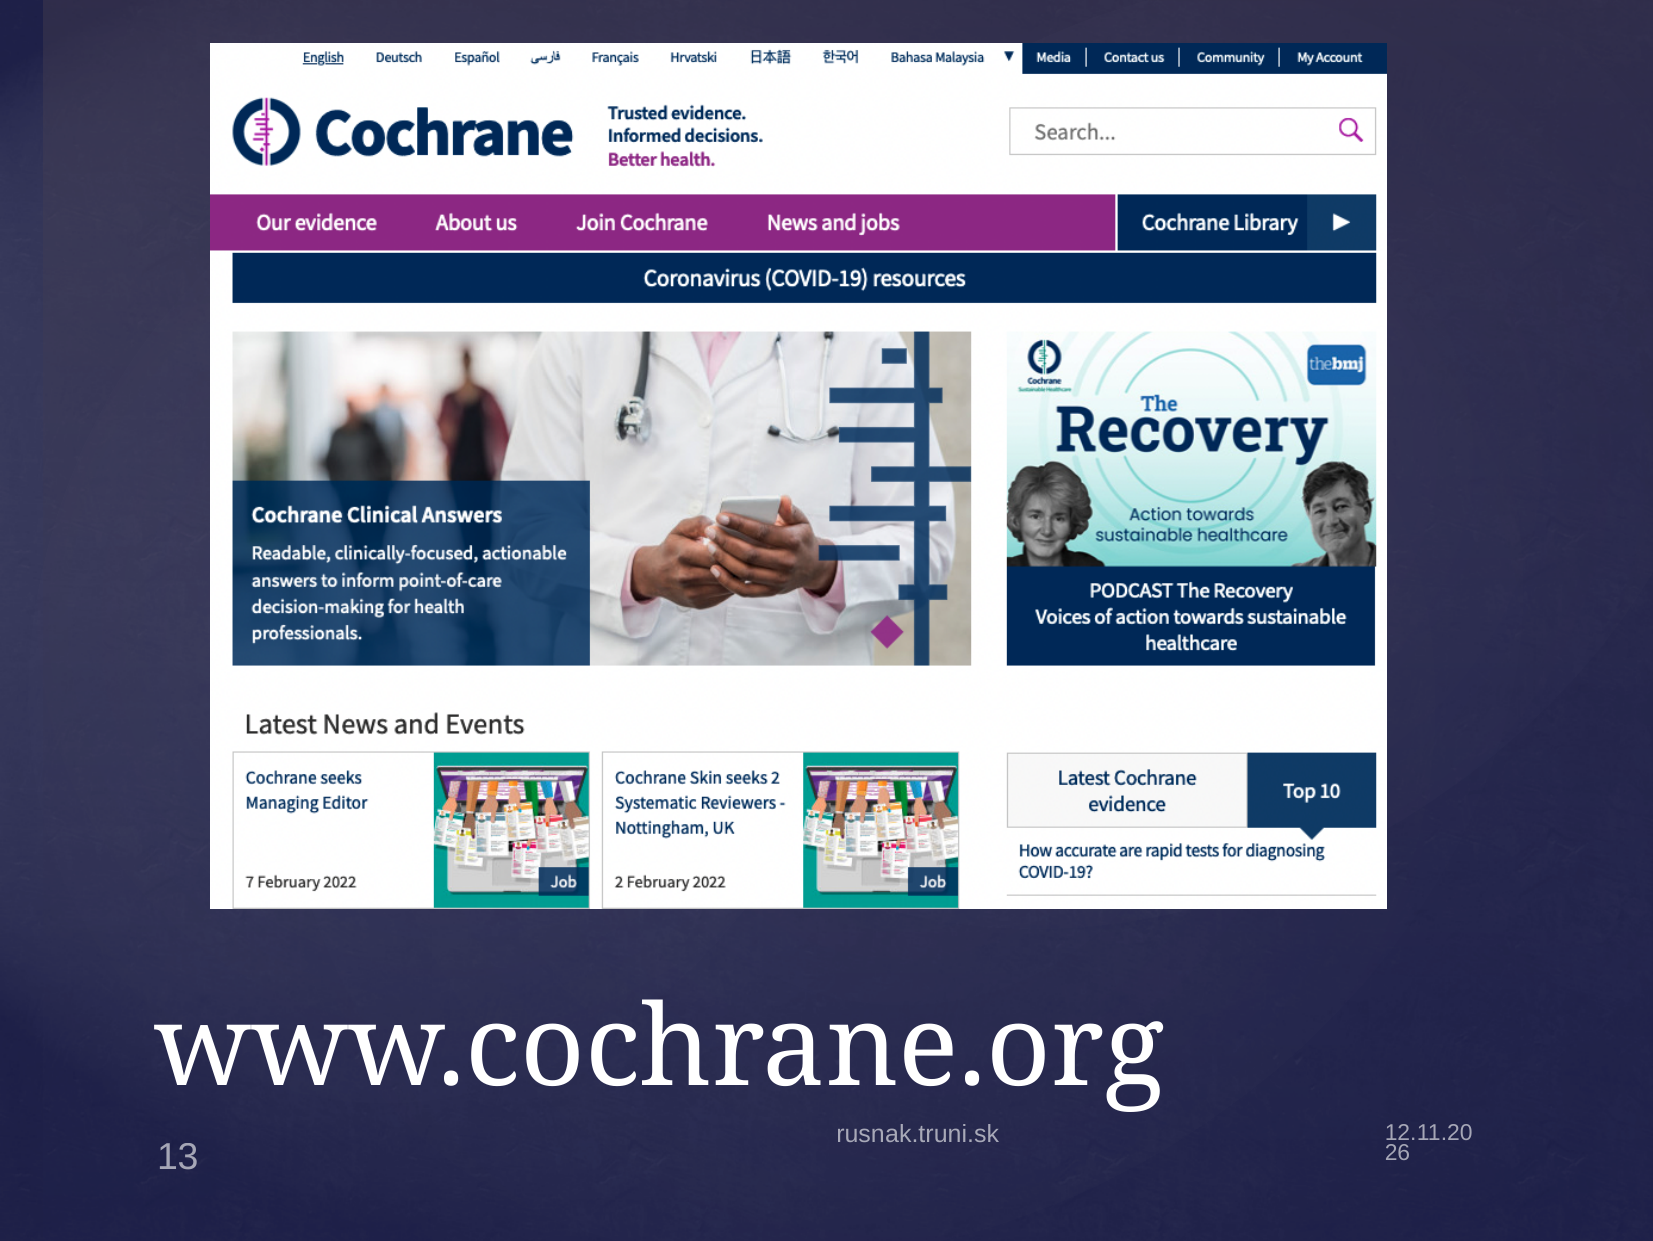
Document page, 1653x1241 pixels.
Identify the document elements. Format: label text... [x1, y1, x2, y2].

slide_number 13 [140, 1122, 276, 1180]
footer rusnak.truni.sk [819, 1113, 1027, 1180]
title www.cochrane.org [137, 951, 1502, 1117]
picture [210, 43, 1388, 909]
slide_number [1368, 1113, 1502, 1180]
